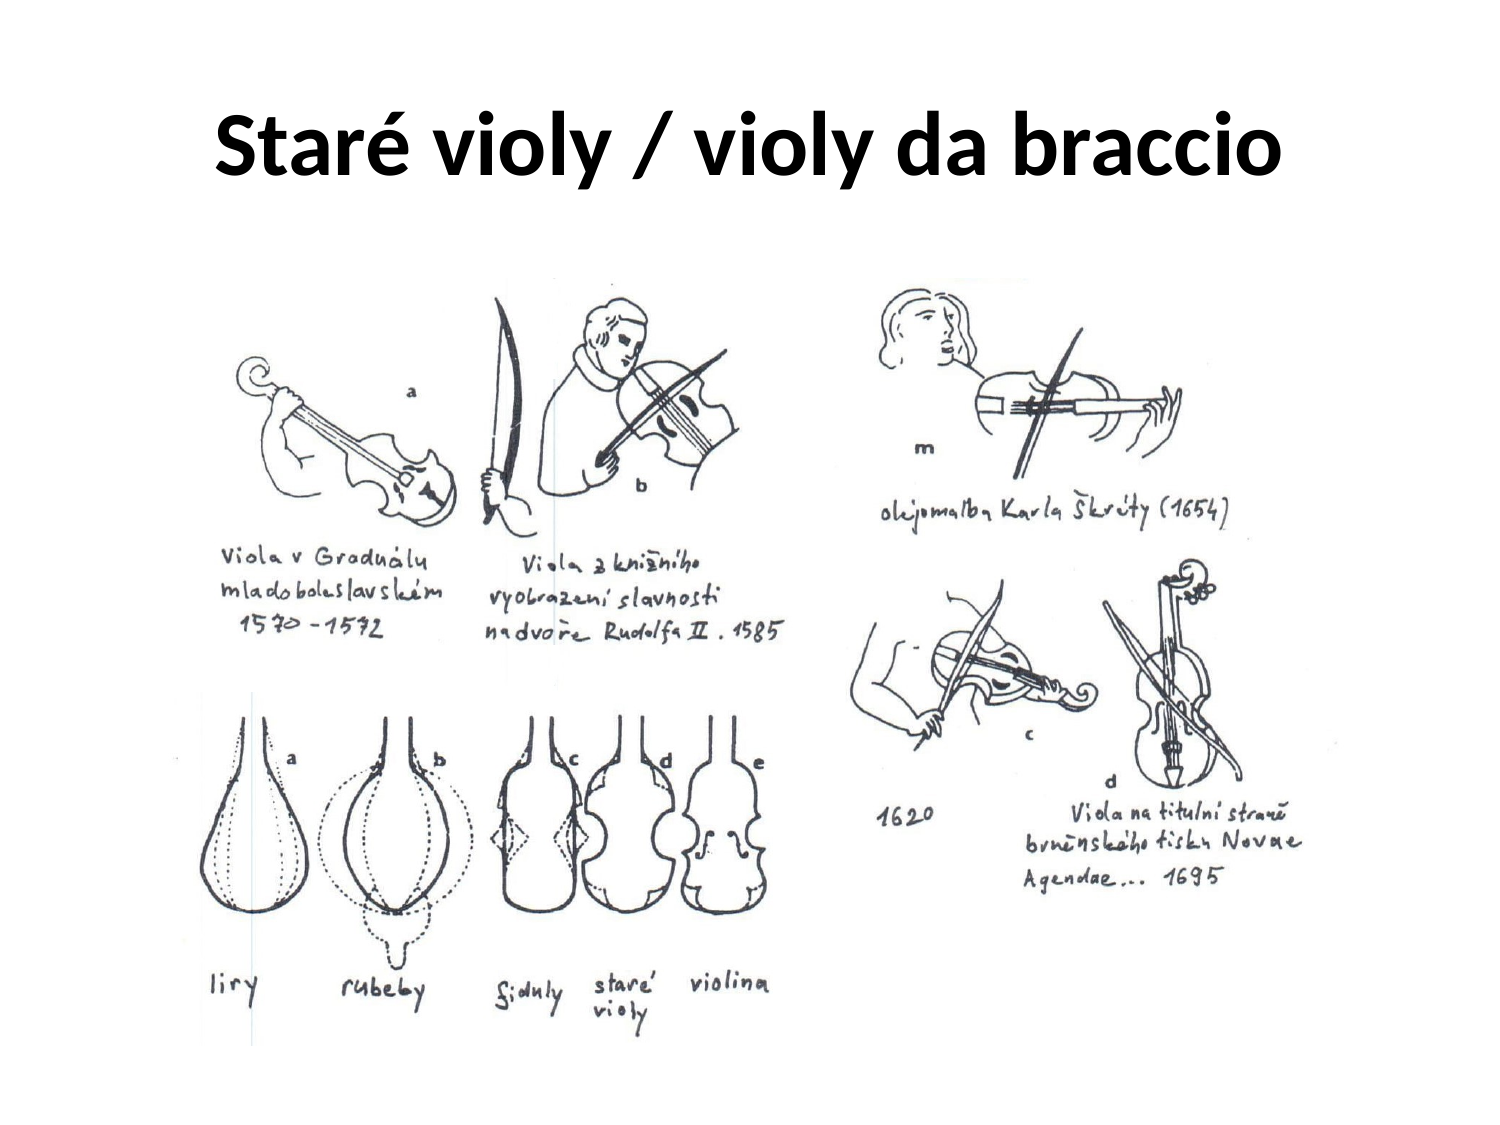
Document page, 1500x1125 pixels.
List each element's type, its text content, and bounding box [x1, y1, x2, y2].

title Staré violy / violy da braccio [75, 45, 1425, 233]
picture [156, 278, 1344, 1047]
